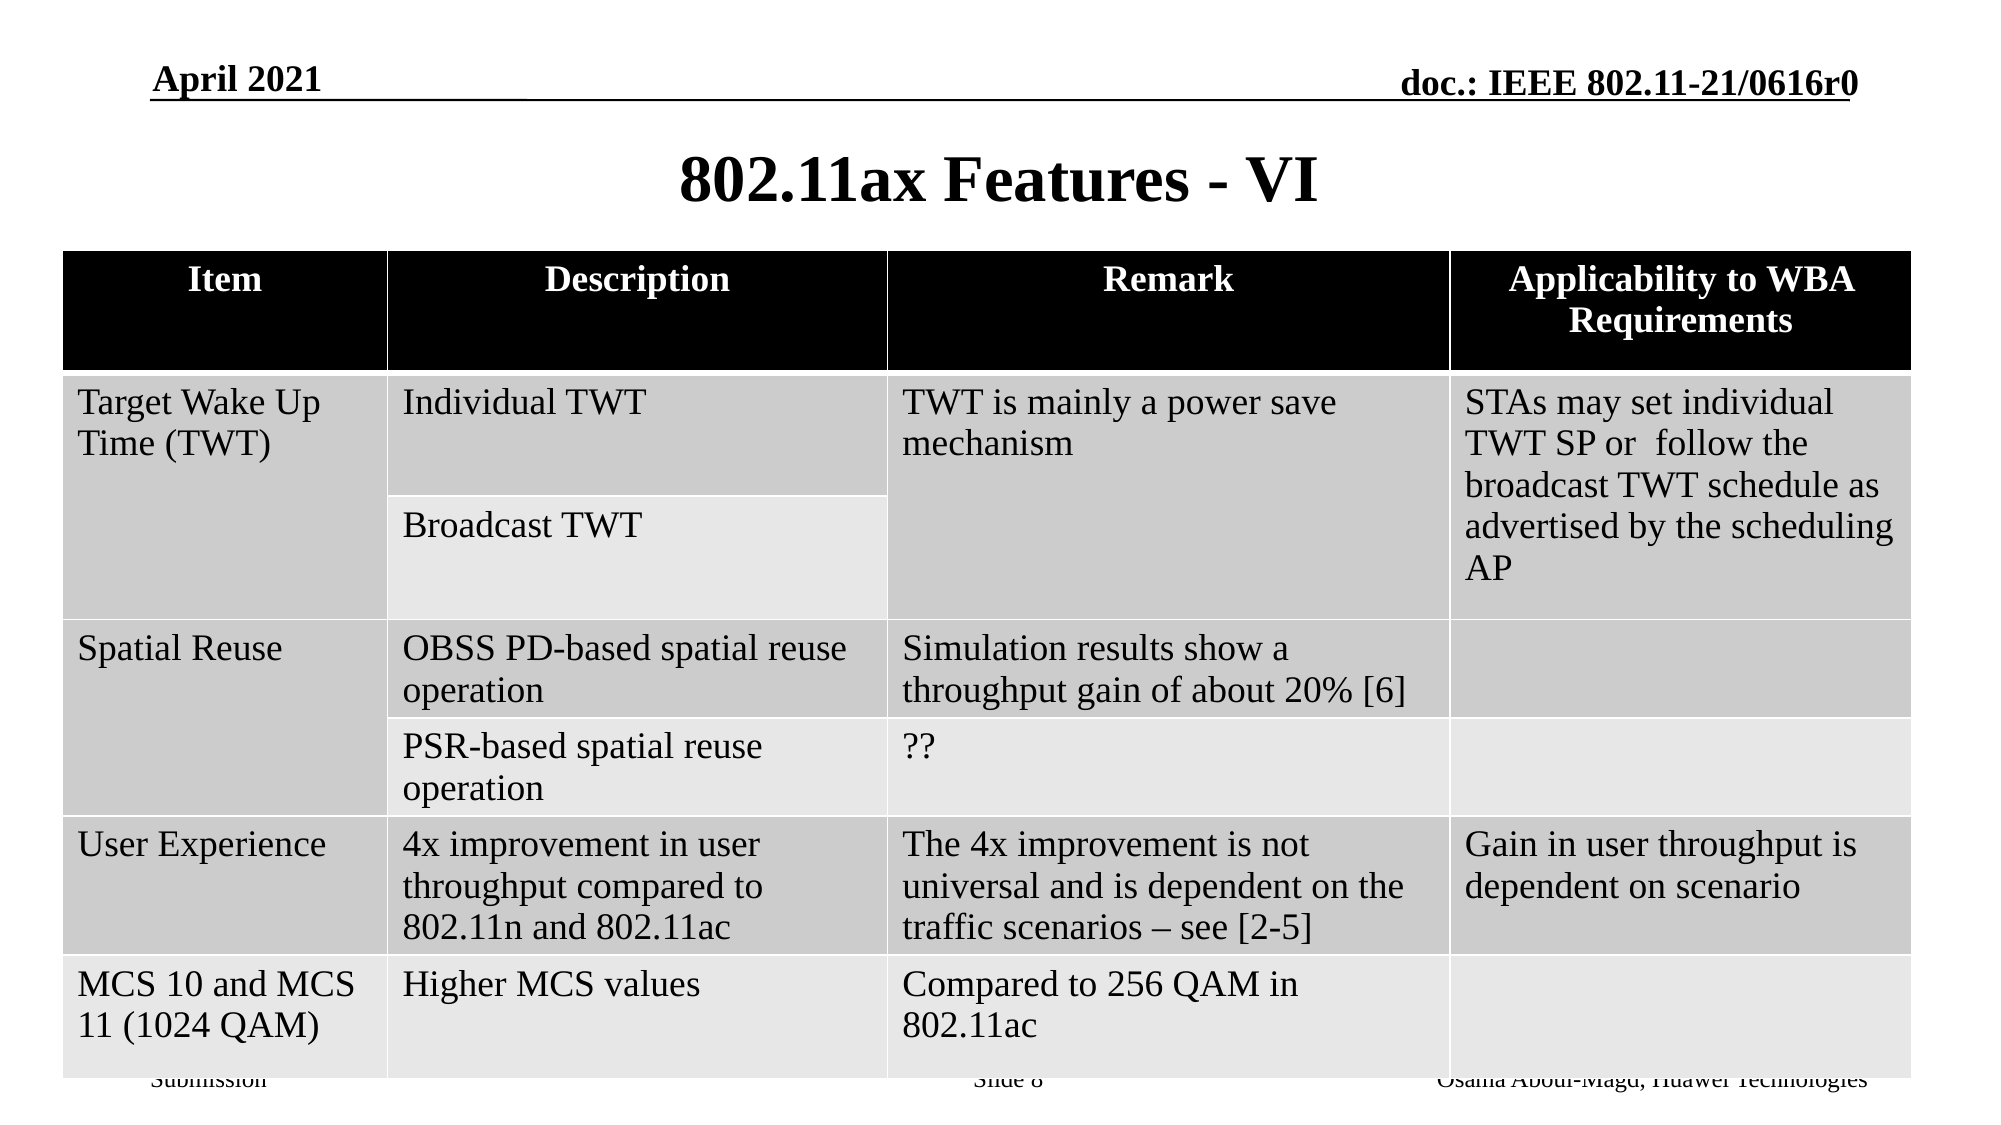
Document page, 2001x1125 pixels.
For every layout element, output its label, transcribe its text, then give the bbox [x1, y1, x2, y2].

table_cell STAs may set individual TWT SP or follow the broadcast TWT schedule as advertised by the scheduling AP [1451, 376, 1911, 619]
table_cell ?? [888, 719, 1449, 815]
table_cell The 4x improvement is not universal and is dependent on the traffic scenarios – see [2-5] [888, 817, 1449, 954]
table_cell Target Wake Up Time (TWT) [63, 376, 387, 619]
title 802.11ax Features - VI [149, 87, 1850, 249]
table_cell Spatial Reuse [63, 620, 387, 815]
table_cell Individual TWT [388, 376, 887, 495]
table_cell MCS 10 and MCS 11 (1024 QAM) [63, 956, 387, 1078]
table_cell OBSS PD-based spatial reuse operation [388, 620, 887, 717]
table_header Description [388, 251, 887, 370]
table_cell User Experience [63, 817, 387, 954]
table_cell TWT is mainly a power save mechanism [888, 376, 1449, 619]
table_cell Higher MCS values [388, 956, 887, 1078]
table_cell Broadcast TWT [388, 497, 887, 619]
table_cell Gain in user throughput is dependent on scenario [1451, 817, 1911, 954]
table_cell Simulation results show a throughput gain of about 20% [6] [888, 620, 1449, 717]
table_header Item [63, 251, 387, 370]
table_header Remark [888, 251, 1449, 370]
table_cell [1451, 956, 1911, 1078]
table_cell [1451, 719, 1911, 815]
table_cell [1451, 620, 1911, 717]
slide_number Slide 8 [950, 1079, 1067, 1123]
table_cell Compared to 256 QAM in 802.11ac [888, 956, 1449, 1078]
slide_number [152, 54, 563, 100]
footer Osama Aboul-Magd, Huawei Technologies [1171, 1079, 1869, 1093]
table_cell PSR-based spatial reuse operation [388, 719, 887, 815]
table_cell 4x improvement in user throughput compared to 802.11n and 802.11ac [388, 817, 887, 954]
table_header Applicability to WBA Requirements [1451, 251, 1911, 370]
